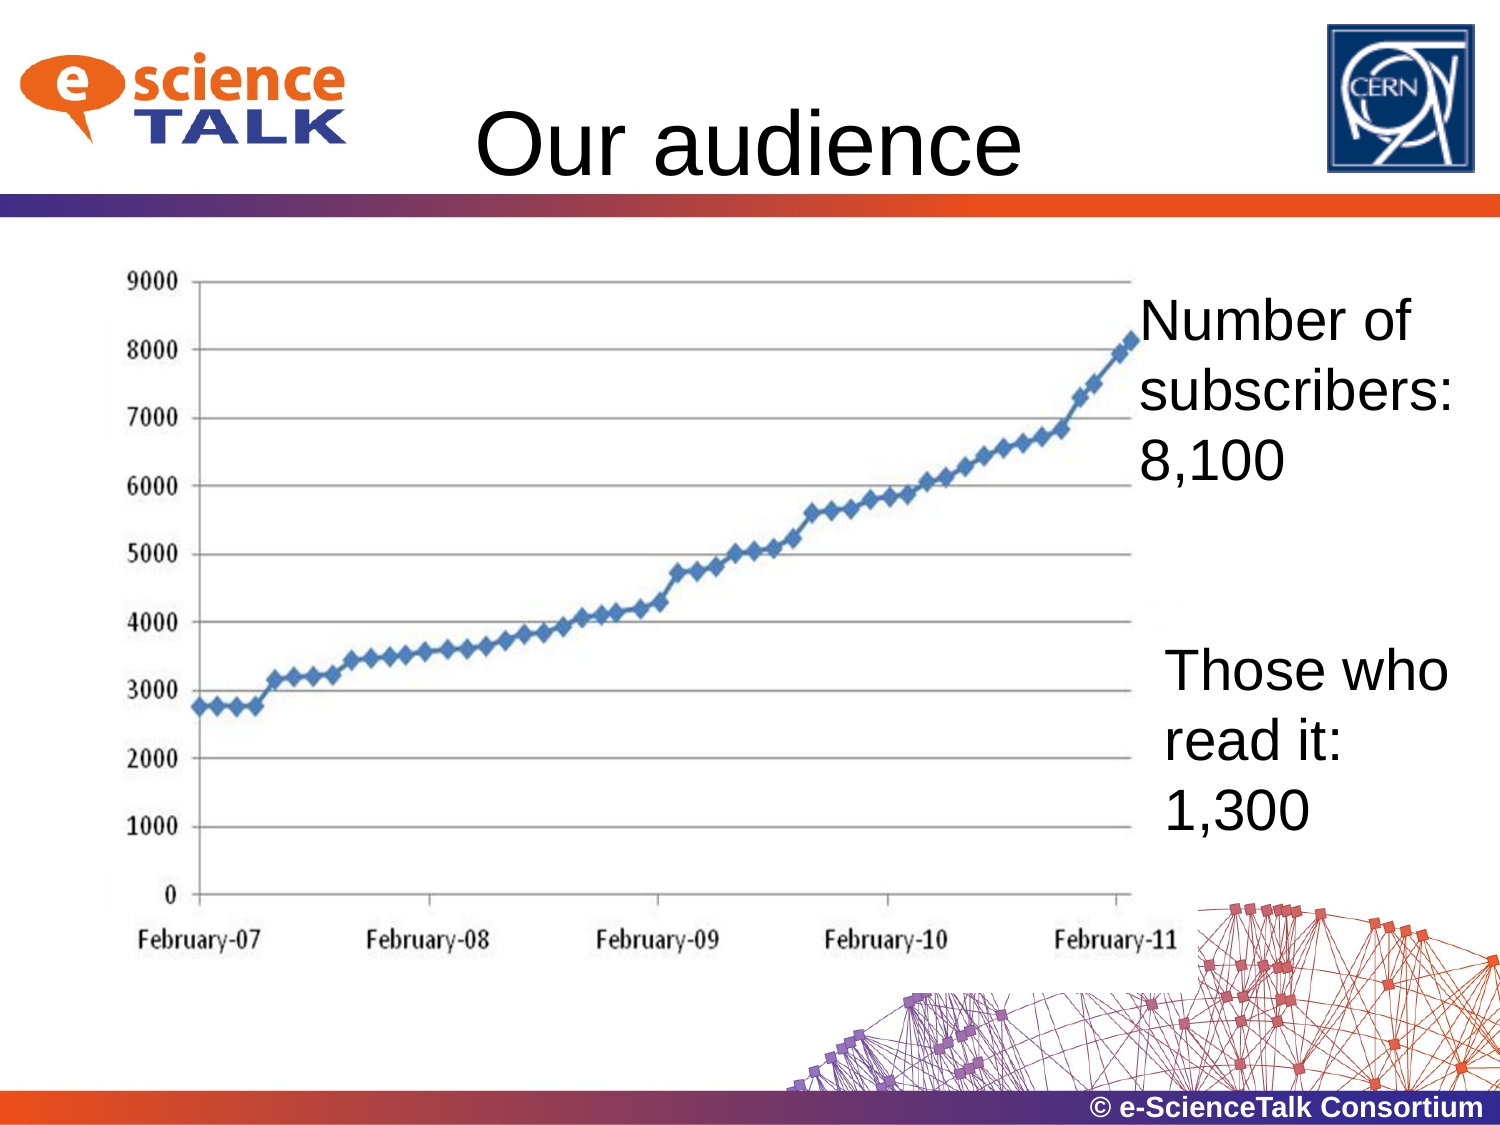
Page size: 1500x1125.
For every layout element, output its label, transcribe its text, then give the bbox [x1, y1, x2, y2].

text_box Number of subscribers: 8,100 [1202, 275, 1475, 500]
text_box Those who read it: 1,300 [1202, 624, 1500, 850]
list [99, 249, 1198, 993]
picture [0, 0, 1500, 1125]
title Our audience [75, 45, 1425, 233]
